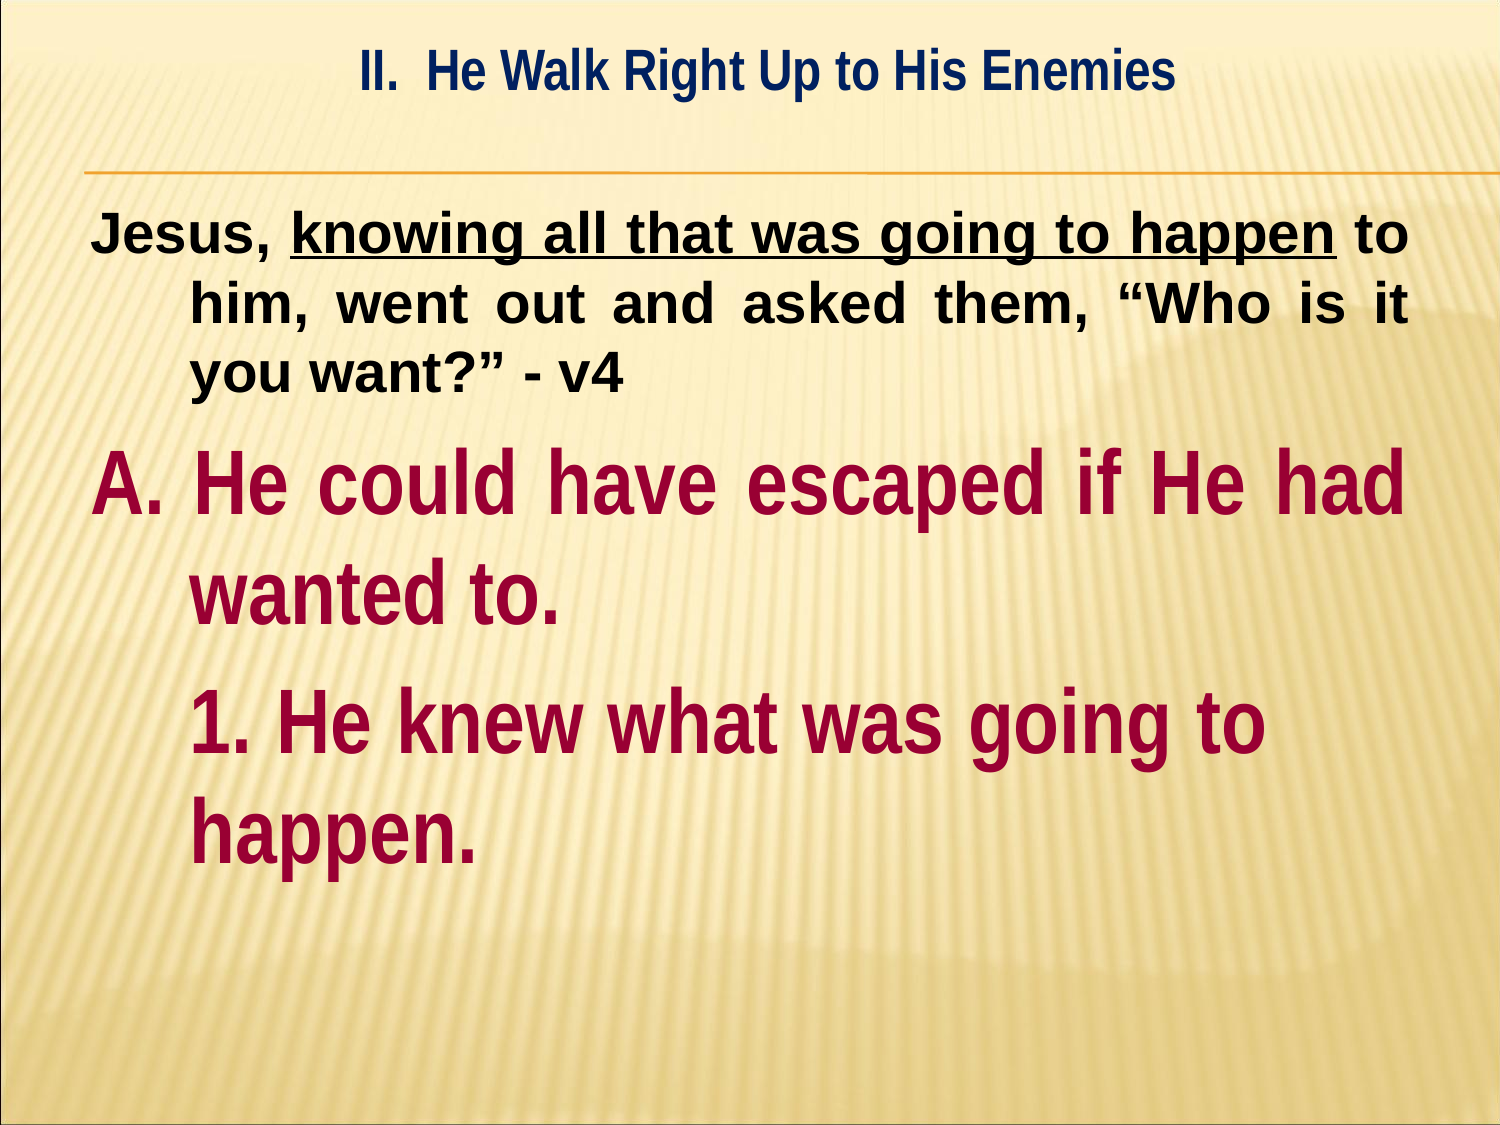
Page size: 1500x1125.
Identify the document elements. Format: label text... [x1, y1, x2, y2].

picture [0, 0, 1500, 1125]
text_box II. He Walk Right Up to His Enemies [124, 24, 1413, 110]
list Jesus, knowing all that was going to happen to him, went out and asked them, “Who is it you want?” - v4 A. He could have escaped if He had wanted to. 1. He knew what was going to happen. [75, 187, 1425, 1075]
